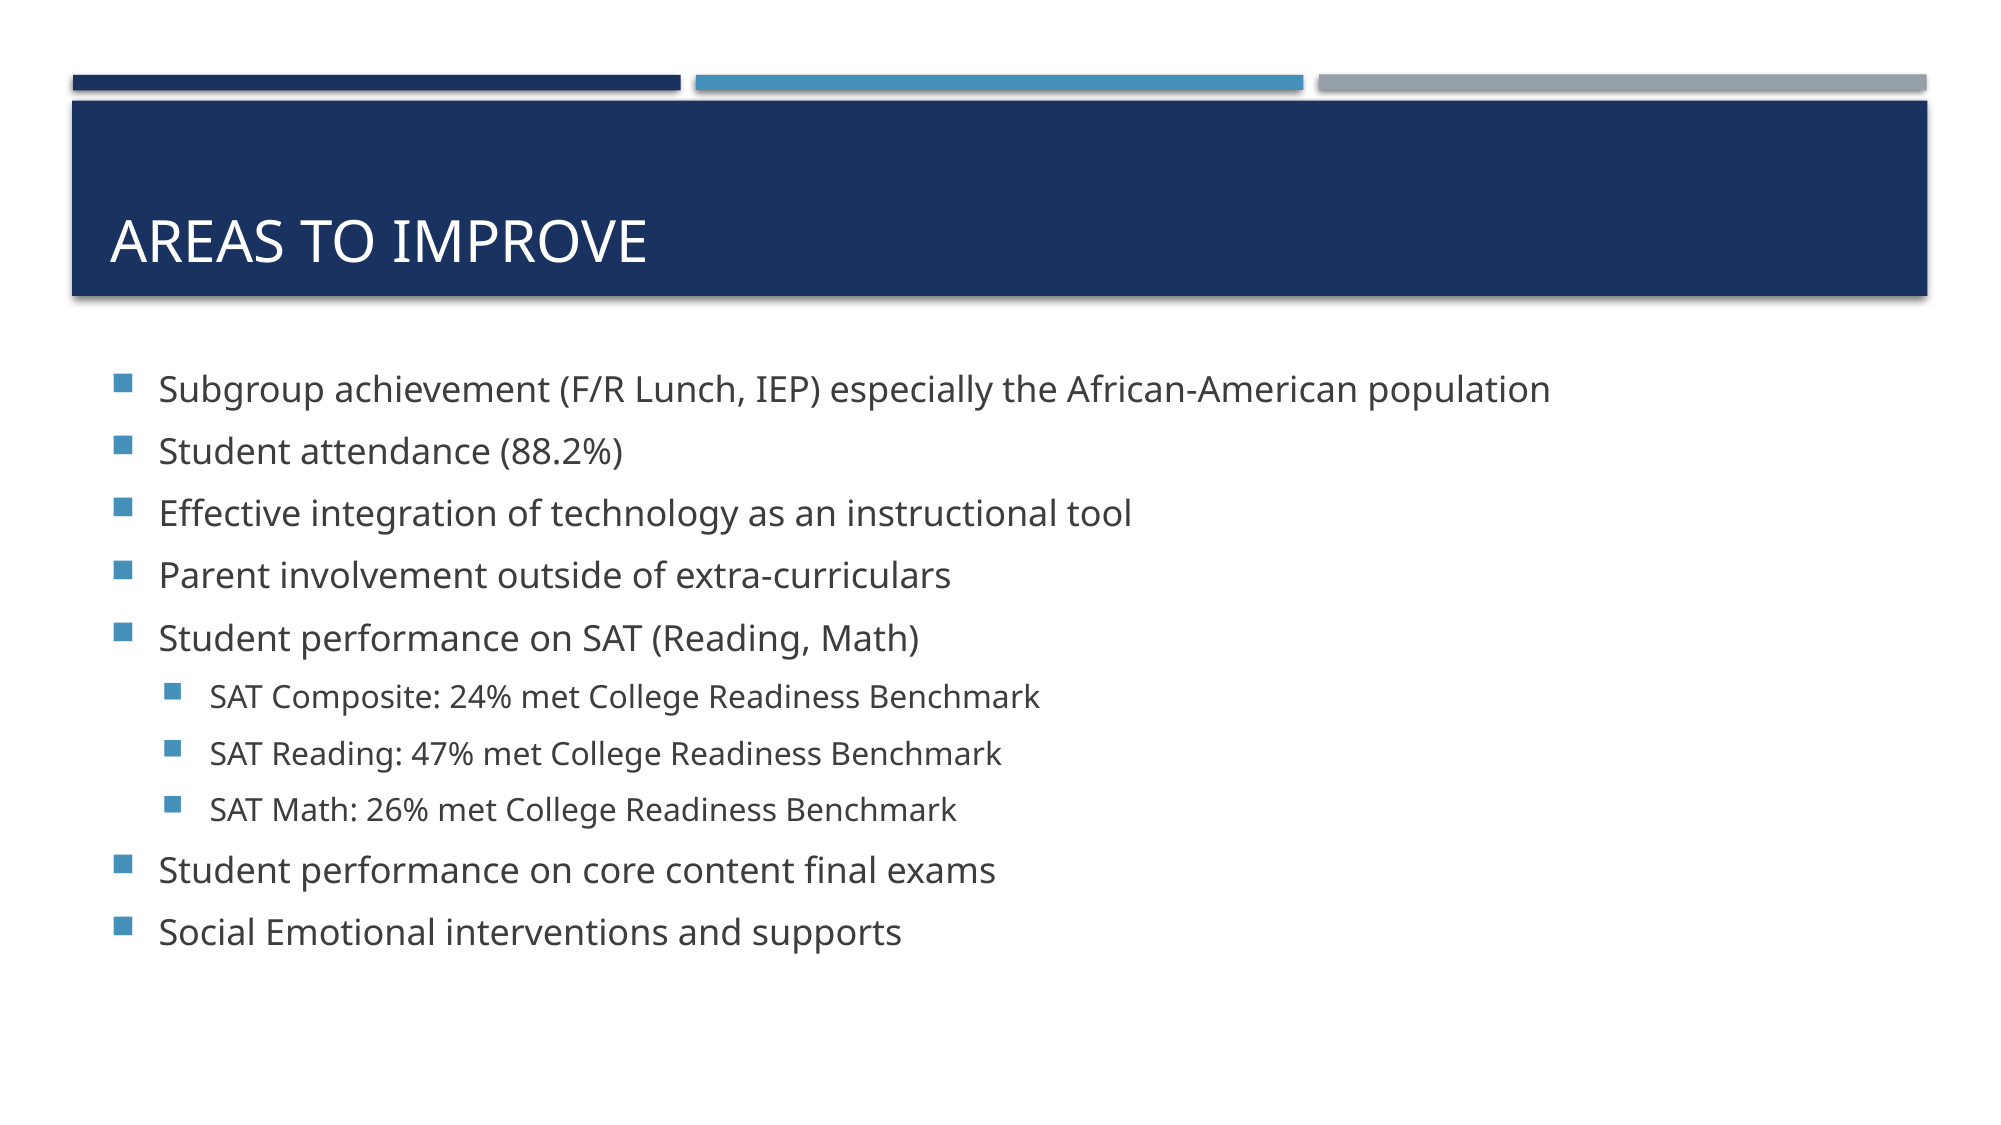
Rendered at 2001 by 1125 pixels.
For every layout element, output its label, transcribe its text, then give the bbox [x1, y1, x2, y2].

title Areas to improve [95, 115, 1905, 282]
list Subgroup achievement (F/R Lunch, IEP) especially the African-American population Student attendance (88.2%) Effective integration of technology as an instructional tool Parent involvement outside of extra-curriculars Student performance on SAT (Reading, Math) SAT Composite: 24% met College Readiness Benchmark SAT Reading: 47% met College Readiness Benchmark SAT Math: 26% met College Readiness Benchmark Student performance on core content final exams Social Emotional interventions and supports [95, 357, 1905, 962]
